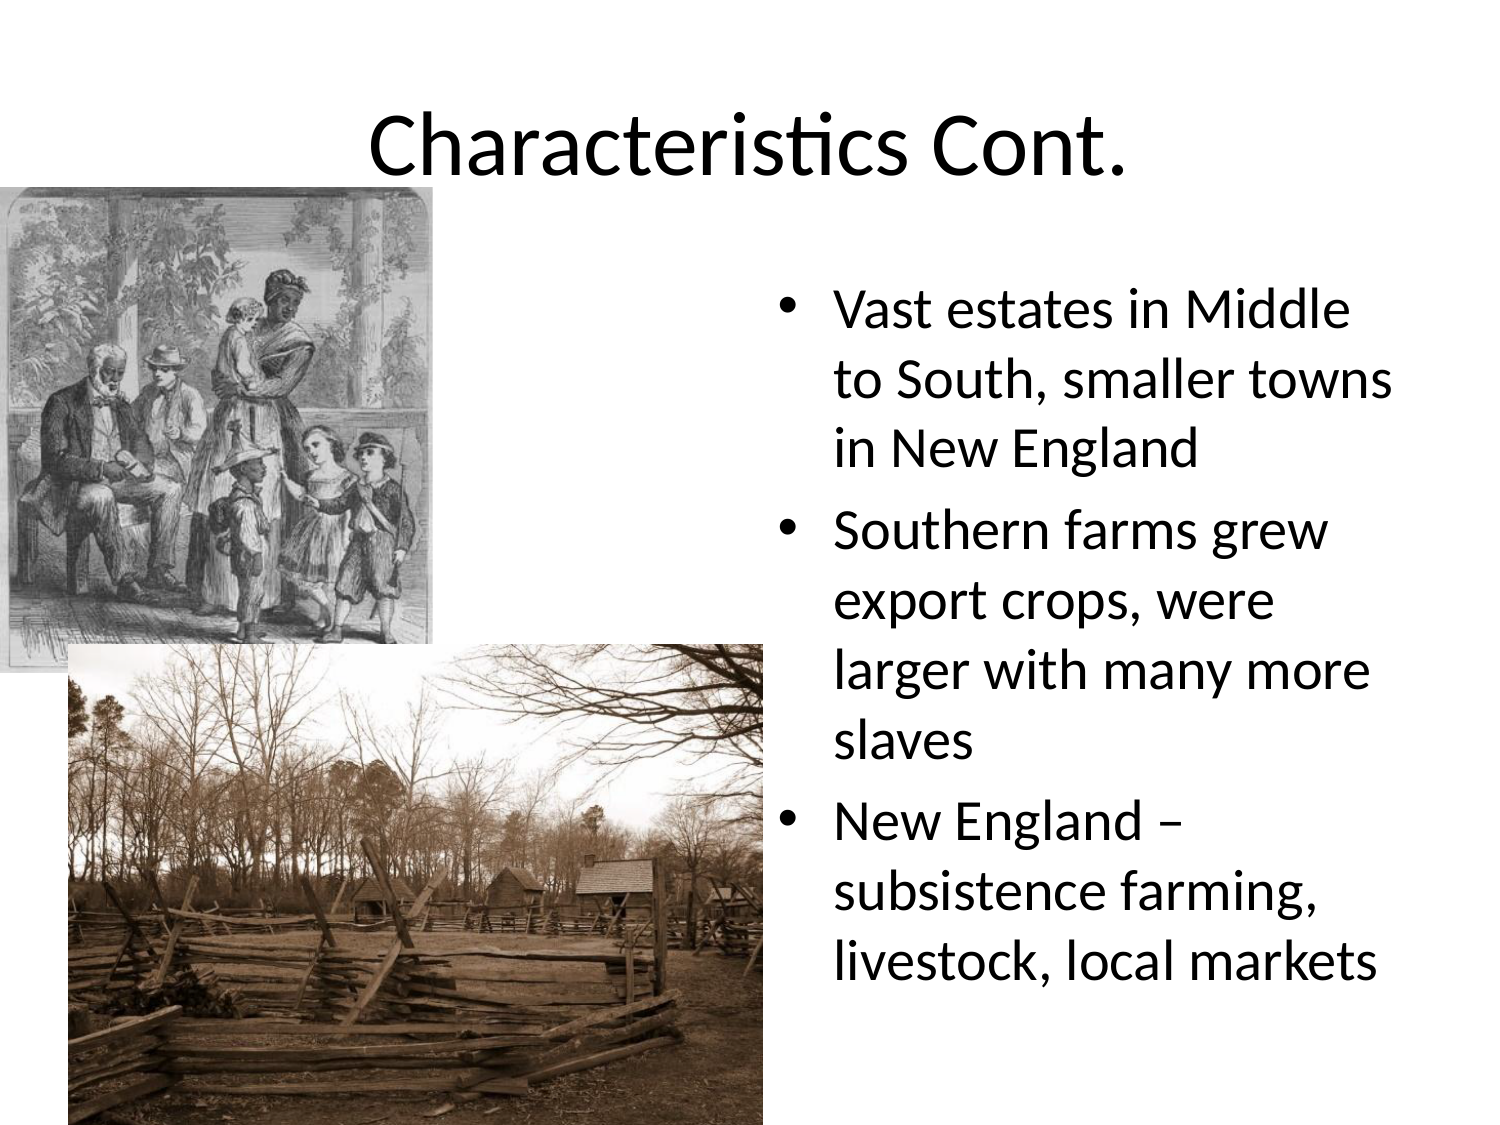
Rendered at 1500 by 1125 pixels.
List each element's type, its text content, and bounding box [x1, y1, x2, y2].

title Characteristics Cont. [75, 45, 1425, 233]
picture [68, 644, 763, 1125]
list Vast estates in Middle to South, smaller towns in New England Southern farms grew export crops, were larger with many more slaves New England –subsistence farming, livestock, local markets [762, 262, 1425, 1005]
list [0, 187, 433, 673]
